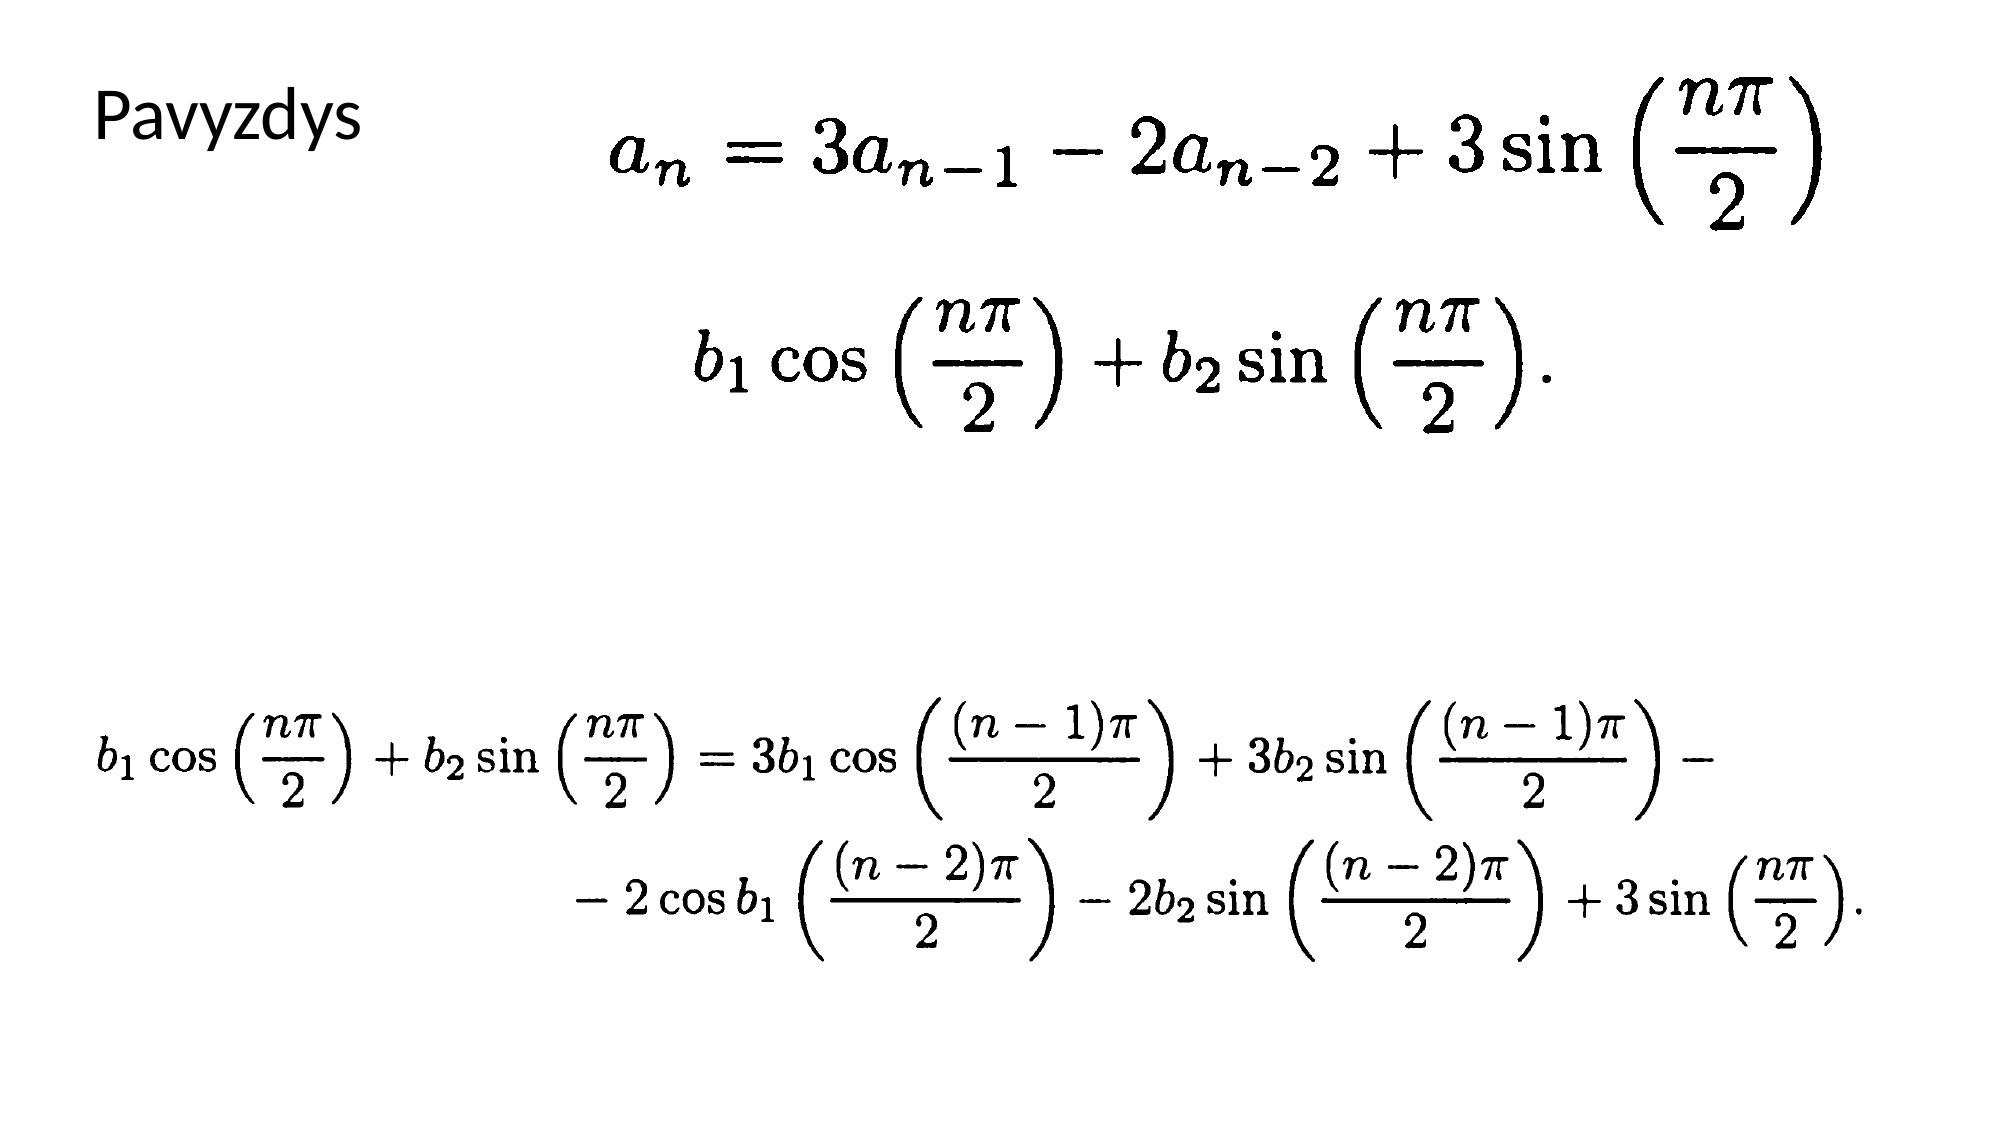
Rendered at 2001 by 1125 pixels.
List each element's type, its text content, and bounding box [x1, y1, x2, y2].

text_box Pavyzdys [78, 57, 400, 162]
picture [557, 38, 1879, 435]
picture [60, 657, 1932, 978]
